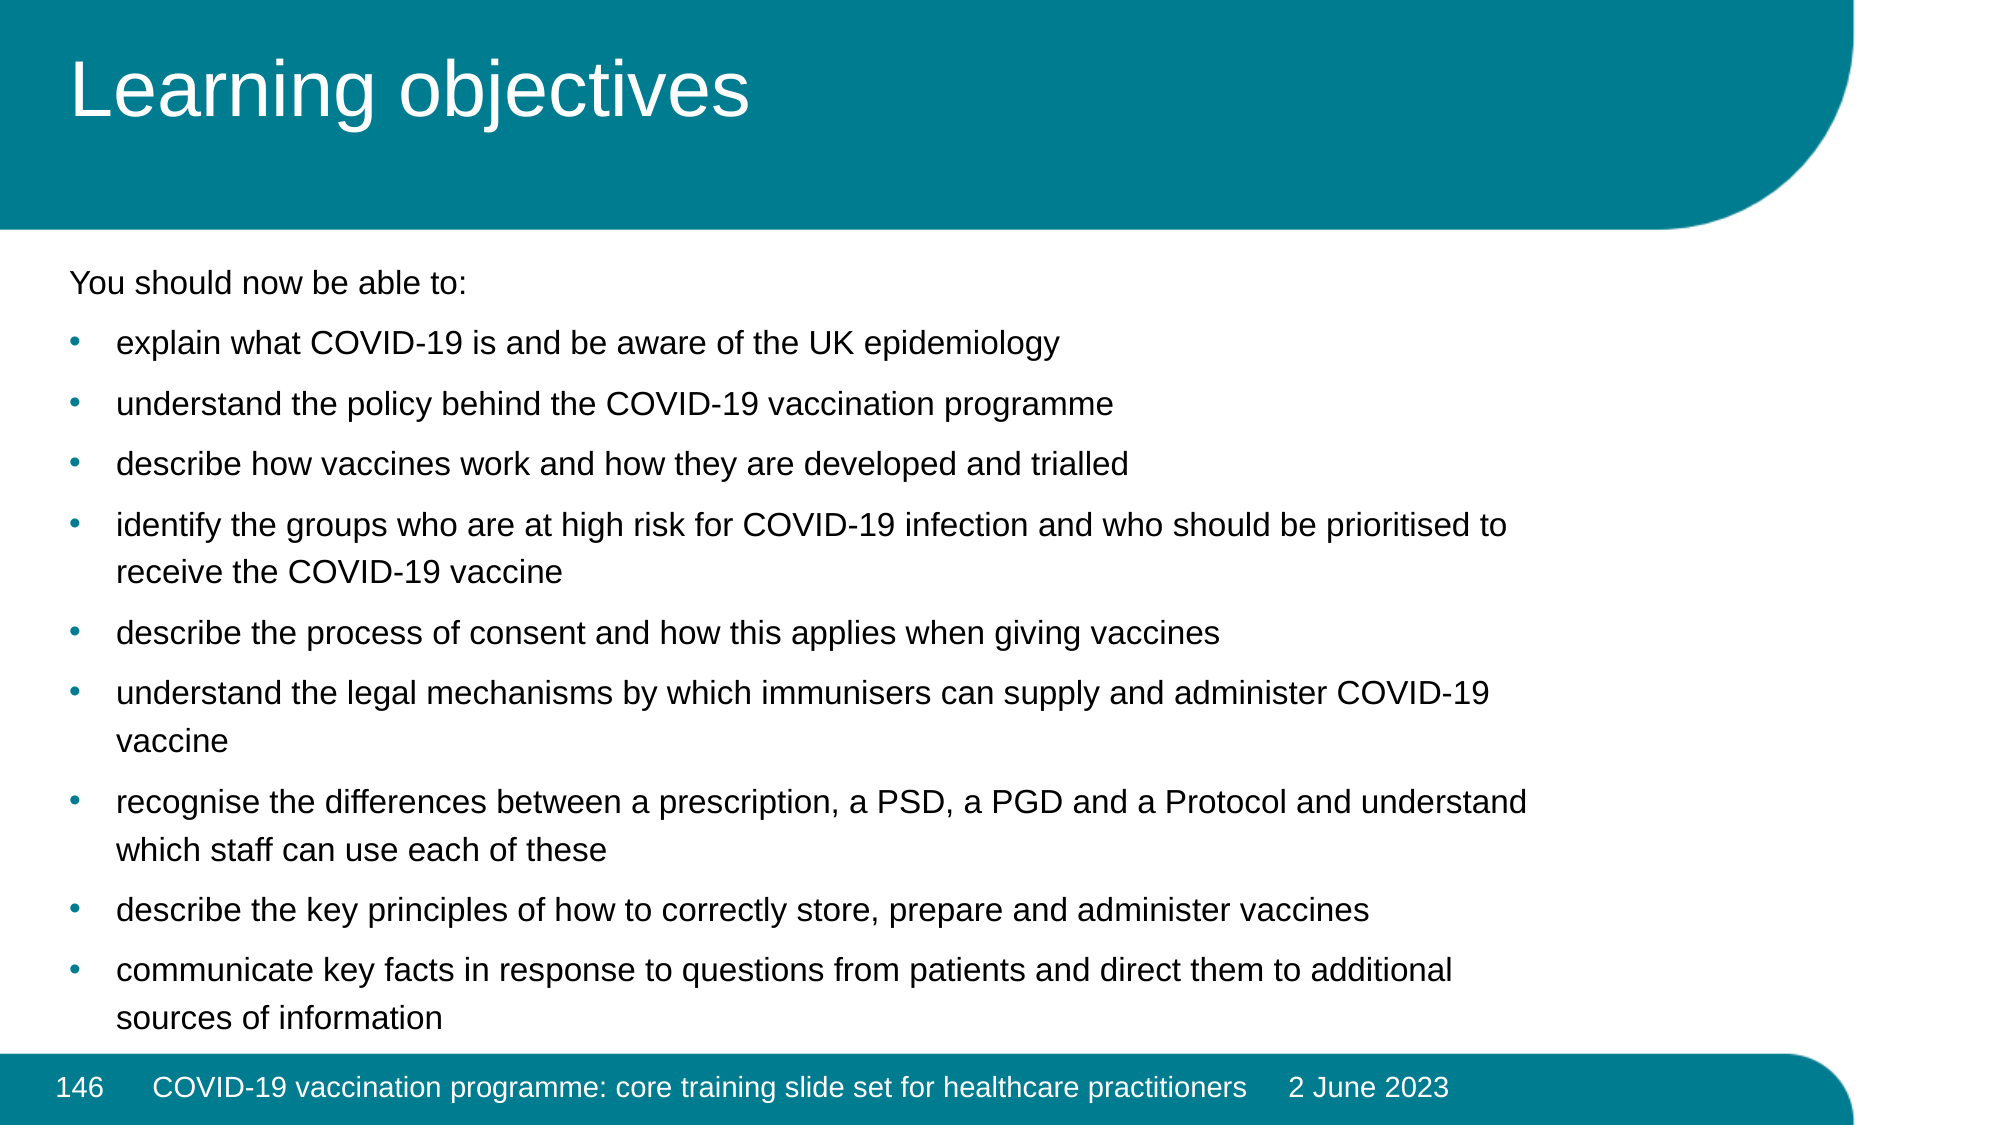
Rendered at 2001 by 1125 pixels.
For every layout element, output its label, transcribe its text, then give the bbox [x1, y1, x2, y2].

slide_number 146 [21, 1056, 120, 1117]
footer COVID-19 vaccination programme: core training slide set for healthcare practitioners 2 June 2023 [137, 1056, 1780, 1116]
list You should now be able to: explain what COVID-19 is and be aware of the UK epidemiology understand the policy behind the COVID-19 vaccination programme describe how vaccines work and how they are developed and trialled identify the groups who are at high risk for COVID-19 infection and who should be prioritised to receive the COVID-19 vaccine describe the process of consent and how this applies when giving vaccines understand the legal mechanisms by which immunisers can supply and administer COVID-19 vaccine recognise the differences between a prescription, a PSD, a PGD and a Protocol and understand which staff can use each of these describe the key principles of how to correctly store, prepare and administer vaccines communicate key facts in response to questions from patients and direct them to additional sources of information [54, 245, 1573, 960]
title Learning objectives [54, 40, 1780, 200]
